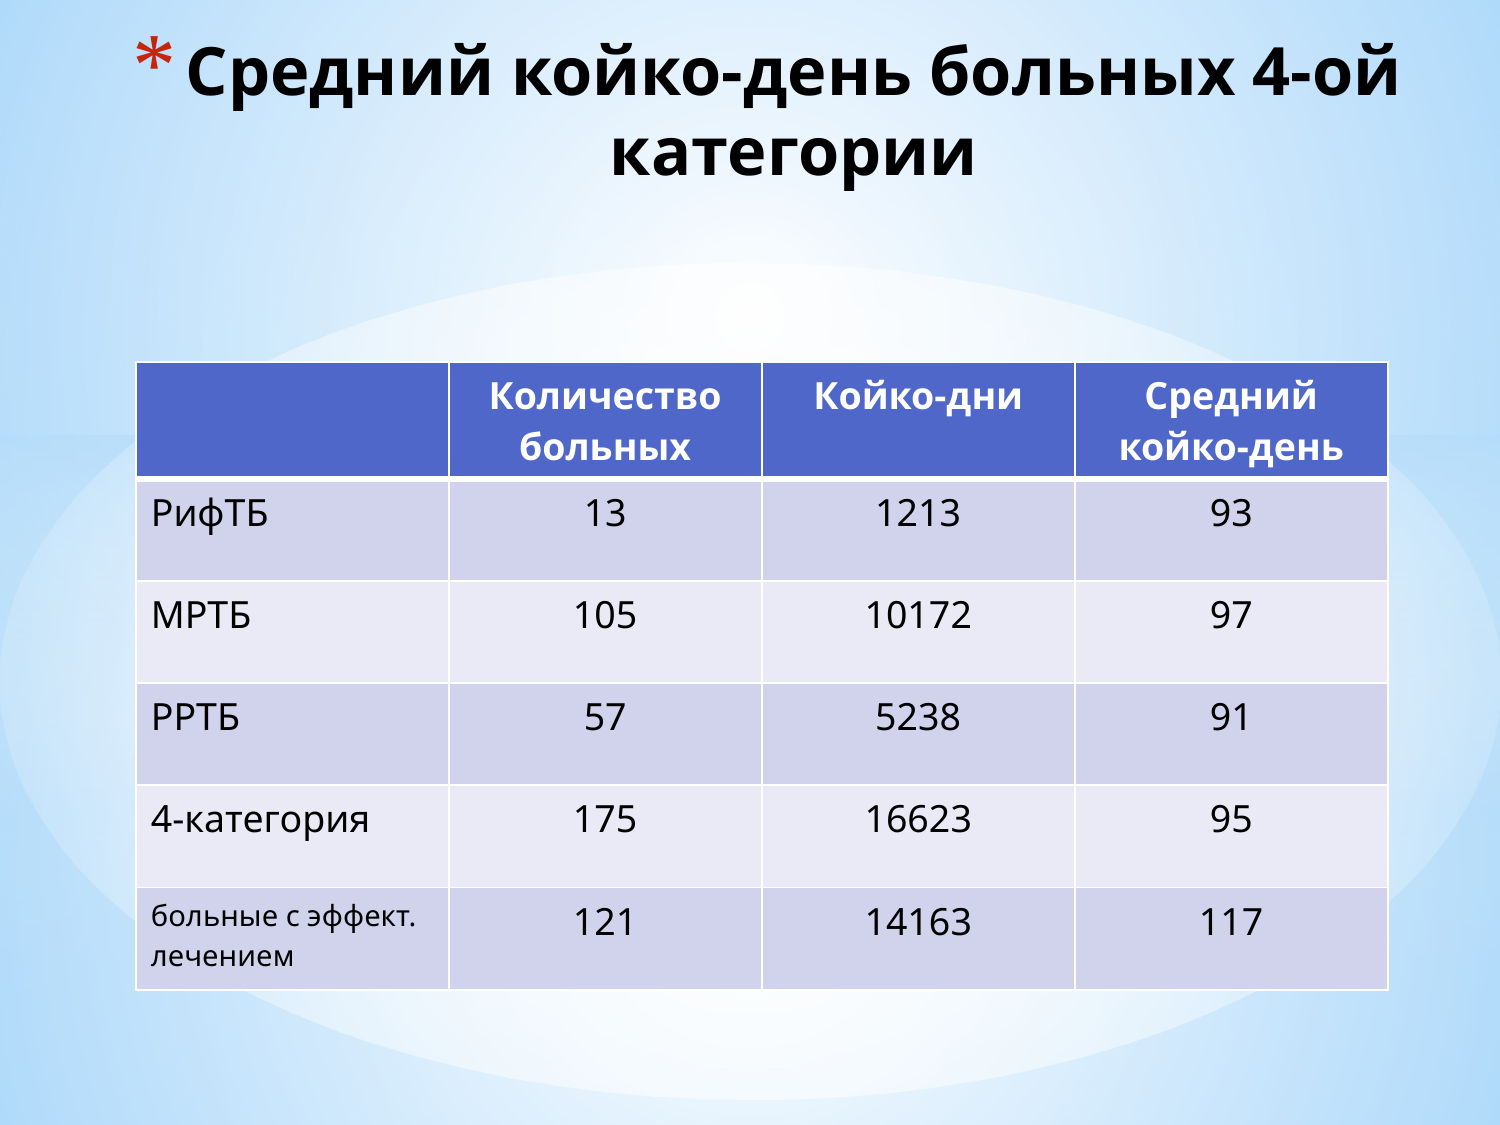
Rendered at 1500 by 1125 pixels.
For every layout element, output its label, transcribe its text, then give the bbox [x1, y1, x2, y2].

table_cell 175 [450, 786, 761, 887]
table_cell 16623 [763, 786, 1074, 887]
table_cell 13 [450, 482, 761, 580]
title Средний койко-день больных 4-ой категории [88, 42, 1447, 197]
table_cell 97 [1076, 582, 1387, 682]
table_cell 10172 [763, 582, 1074, 682]
table_cell 91 [1076, 684, 1387, 784]
table_cell больные с эффект. лечением [137, 888, 448, 989]
table_header [137, 363, 448, 476]
table_cell 95 [1076, 786, 1387, 887]
table_cell 4-категория [137, 786, 448, 887]
table_cell 5238 [763, 684, 1074, 784]
table_cell 121 [450, 888, 761, 989]
table_header Койко-дни [763, 363, 1074, 476]
table_cell 93 [1076, 482, 1387, 580]
table_cell 105 [450, 582, 761, 682]
table_cell 117 [1076, 888, 1387, 989]
table_cell РифТБ [137, 482, 448, 580]
table_header Средний койко-день [1076, 363, 1387, 476]
table_cell МРТБ [137, 582, 448, 682]
table_cell 57 [450, 684, 761, 784]
table_cell РРТБ [137, 684, 448, 784]
table_header Количество больных [450, 363, 761, 476]
table_cell 14163 [763, 888, 1074, 989]
table_cell 1213 [763, 482, 1074, 580]
